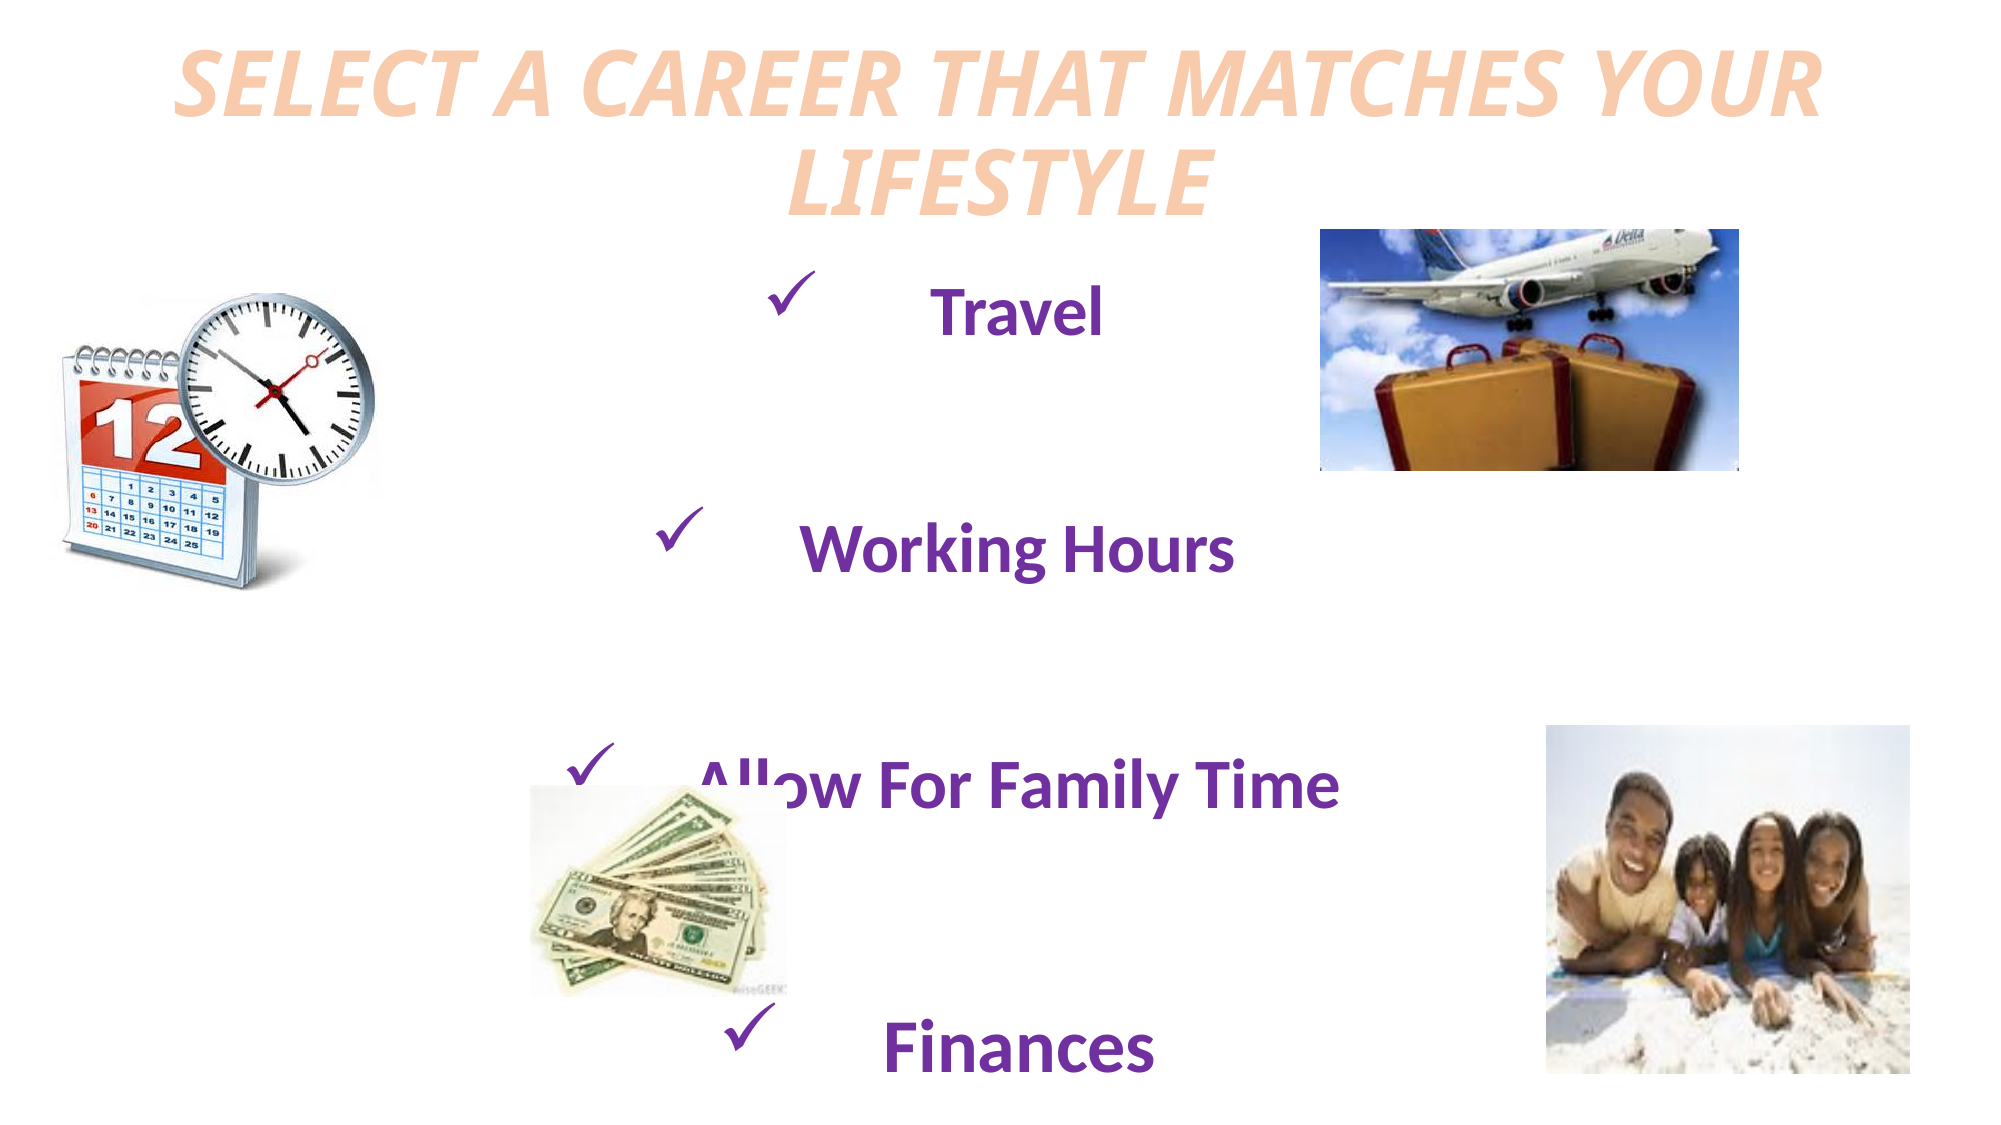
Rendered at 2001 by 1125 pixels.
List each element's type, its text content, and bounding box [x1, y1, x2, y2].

picture [530, 785, 787, 997]
list Travel Working Hours Allow For Family Time Finances [124, 267, 1863, 1097]
picture [1546, 725, 1910, 1074]
title SELECT A CAREER THAT MATCHES YOUR LIFESTYLE [137, 27, 1863, 246]
picture [1319, 229, 1739, 471]
picture [49, 293, 383, 591]
